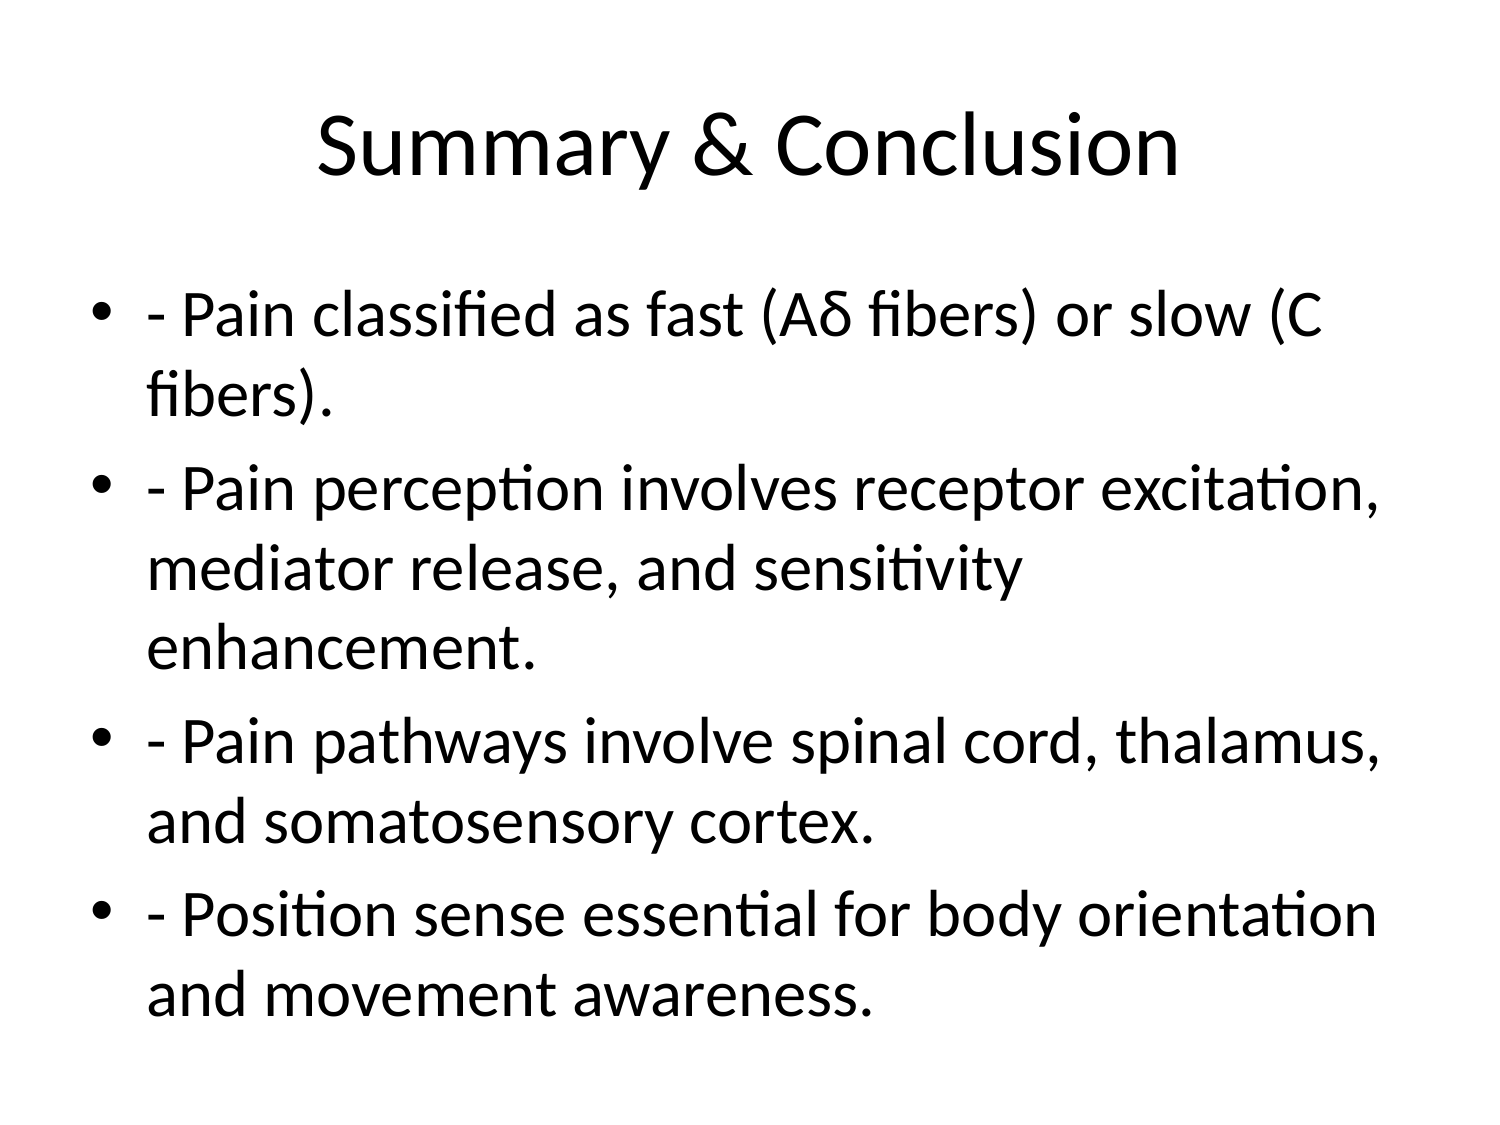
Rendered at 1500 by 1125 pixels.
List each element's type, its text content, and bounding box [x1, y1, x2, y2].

list - Pain classified as fast (Aδ fibers) or slow (C fibers). - Pain perception involves receptor excitation, mediator release, and sensitivity enhancement. - Pain pathways involve spinal cord, thalamus, and somatosensory cortex. - Position sense essential for body orientation and movement awareness. [75, 262, 1425, 1005]
title Summary & Conclusion [75, 45, 1425, 233]
